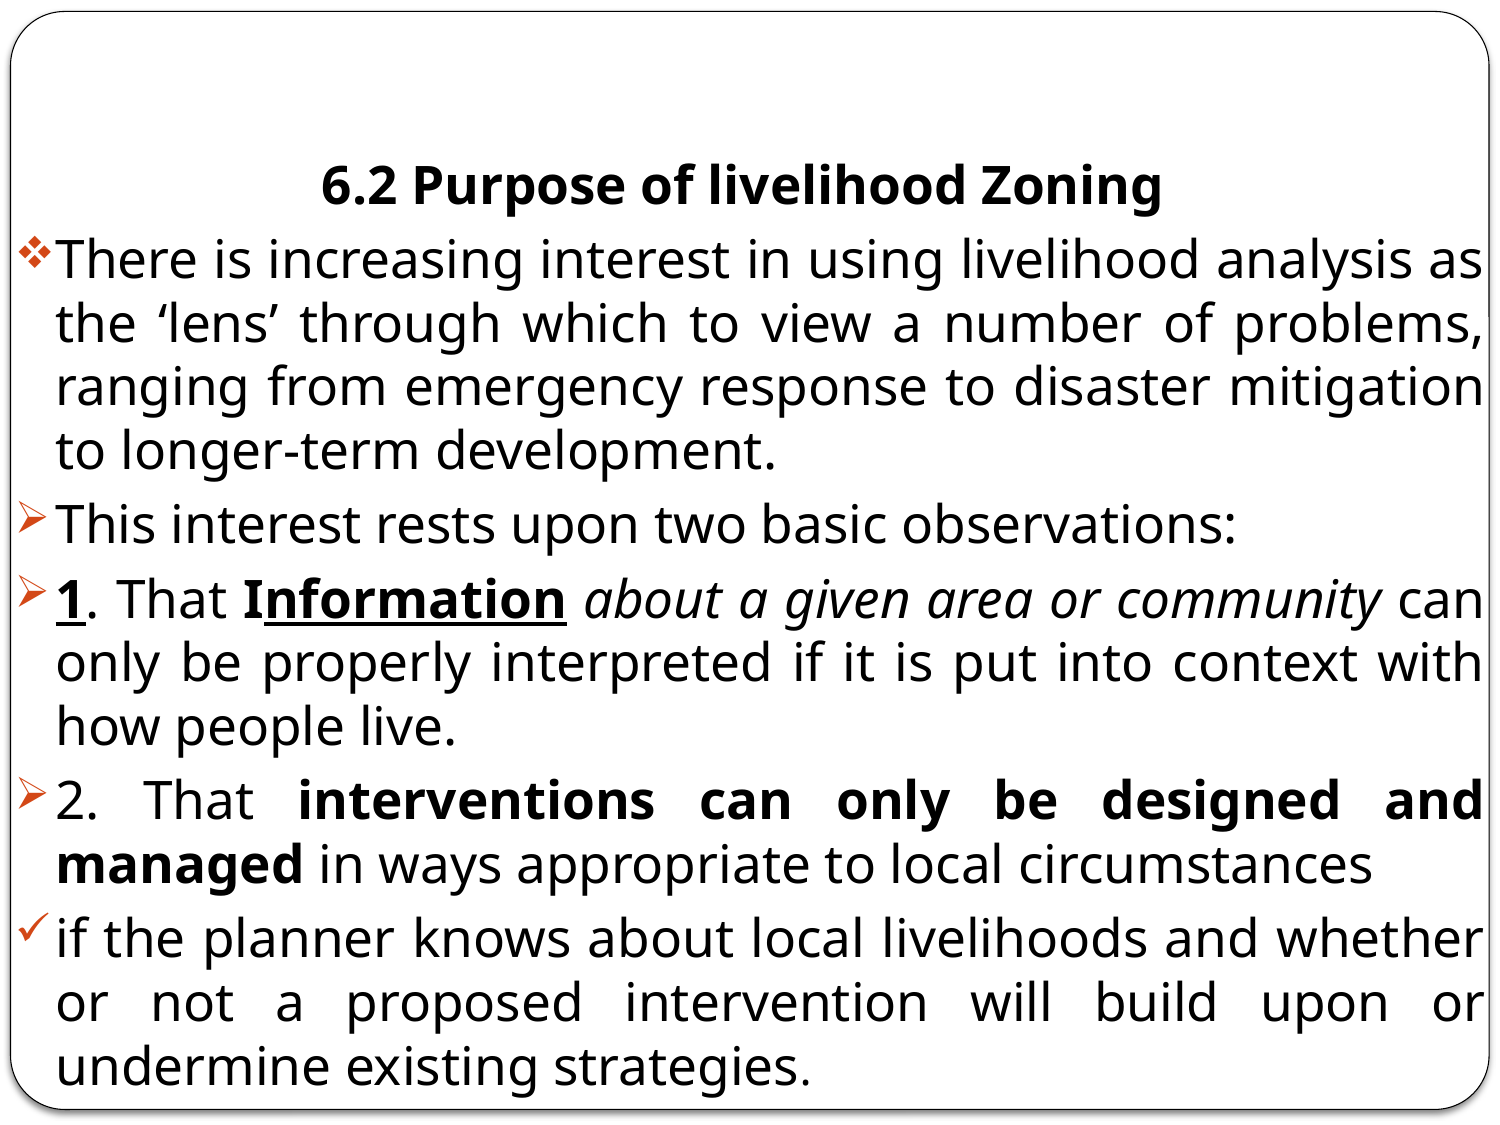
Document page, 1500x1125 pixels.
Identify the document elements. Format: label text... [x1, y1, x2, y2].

list 6.2 Purpose of livelihood Zoning There is increasing interest in using livelihood analysis as the ‘lens’ through which to view a number of problems, ranging from emergency response to disaster mitigation to longer-term development. This interest rests upon two basic observations: 1. That Information about a given area or community can only be properly interpreted if it is put into context with how people live. 2. That interventions can only be designed and managed in ways appropriate to local circumstances if the planner knows about local livelihoods and whether or not a proposed intervention will build upon or undermine existing strategies. [0, 78, 1500, 1125]
